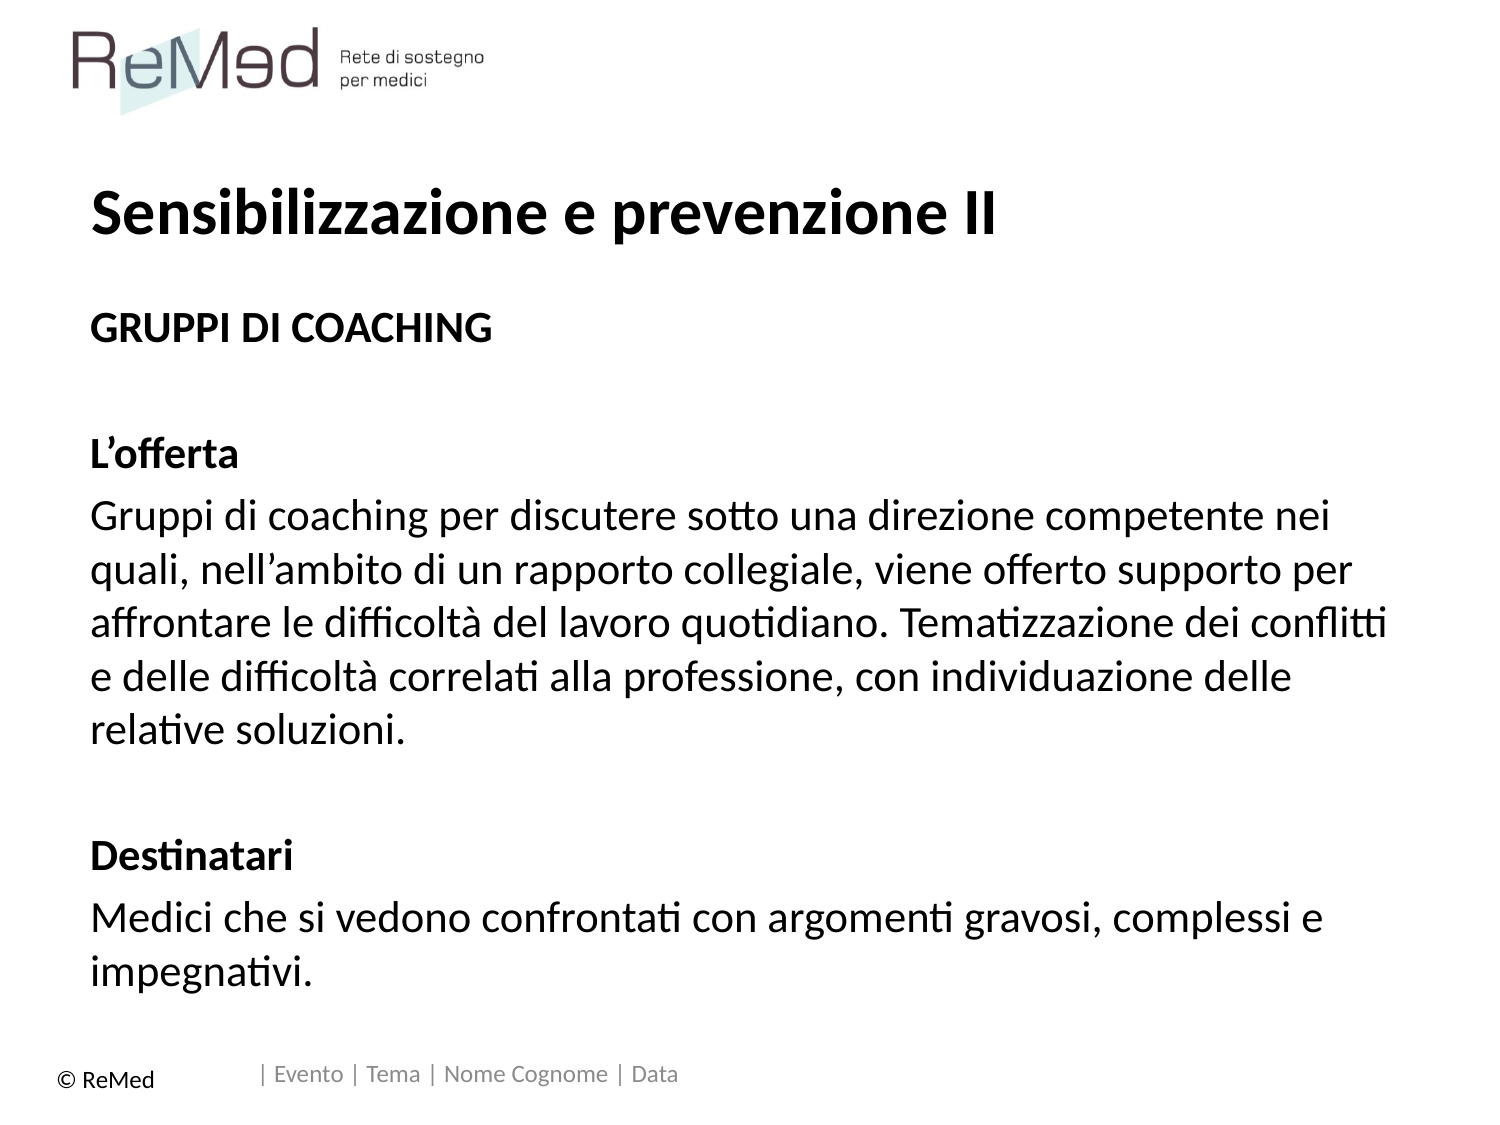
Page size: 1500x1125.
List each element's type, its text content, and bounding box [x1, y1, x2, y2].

picture [0, 19, 556, 124]
list GRUPPI DI COACHING L’offerta Gruppi di coaching per discutere sotto una direzione competente nei quali, nell’ambito di un rapporto collegiale, viene offerto supporto per affrontare le difficoltà del lavoro quotidiano. Tematizzazione dei conflitti e delle difficoltà correlati alla professione, con individuazione delle relative soluzioni. Destinatari Medici che si vedono confrontati con argomenti gravosi, complessi e impegnativi. [75, 290, 1425, 1005]
text_box © ReMed [41, 1055, 242, 1101]
footer | Evento | Tema | Nome Cognome | Data [242, 1042, 988, 1103]
title Sensibilizzazione e prevenzione II [76, 160, 1427, 256]
